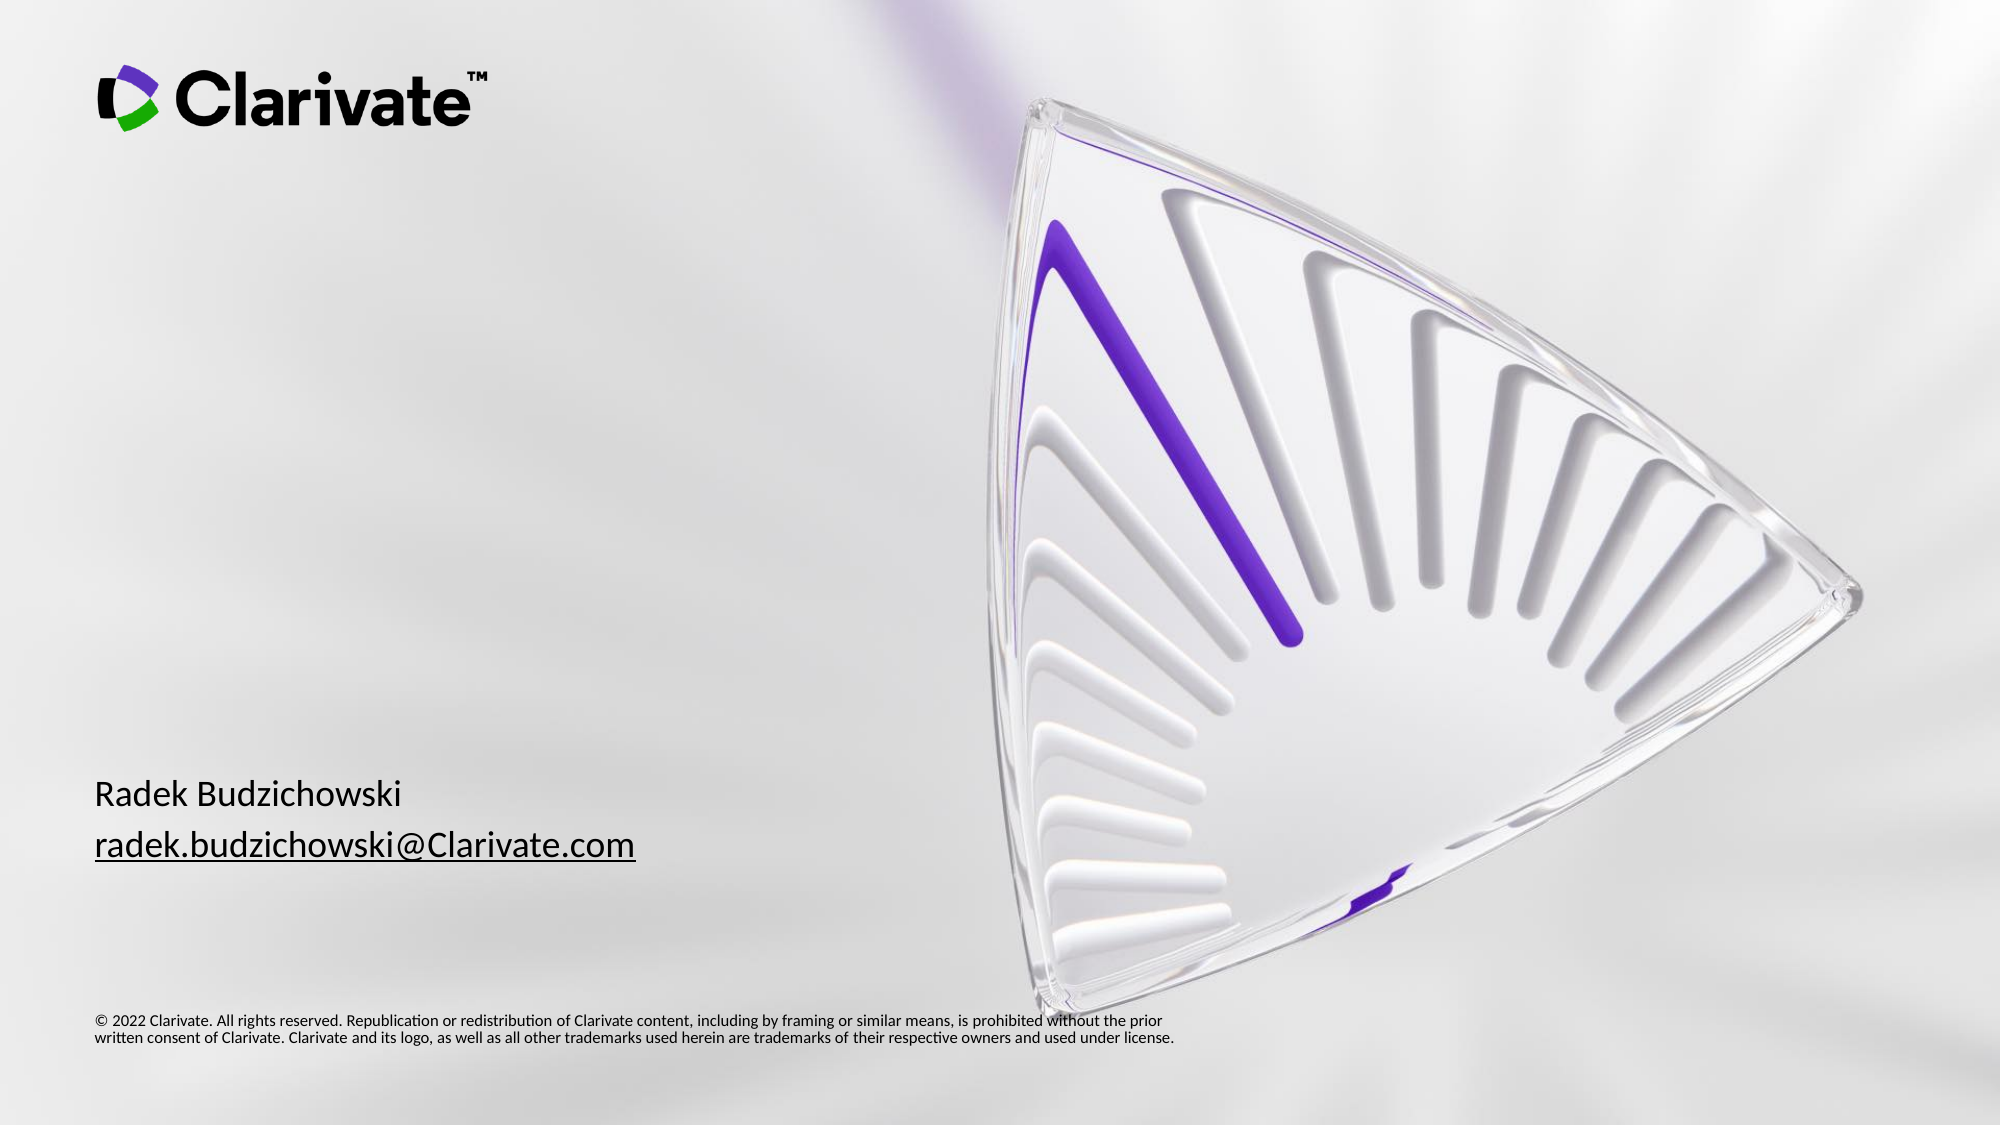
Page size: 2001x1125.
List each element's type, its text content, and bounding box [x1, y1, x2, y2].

picture [0, 0, 2000, 1125]
list radek.budzichowski@Clarivate.com [94, 825, 989, 872]
list Radek Budzichowski [94, 774, 989, 821]
